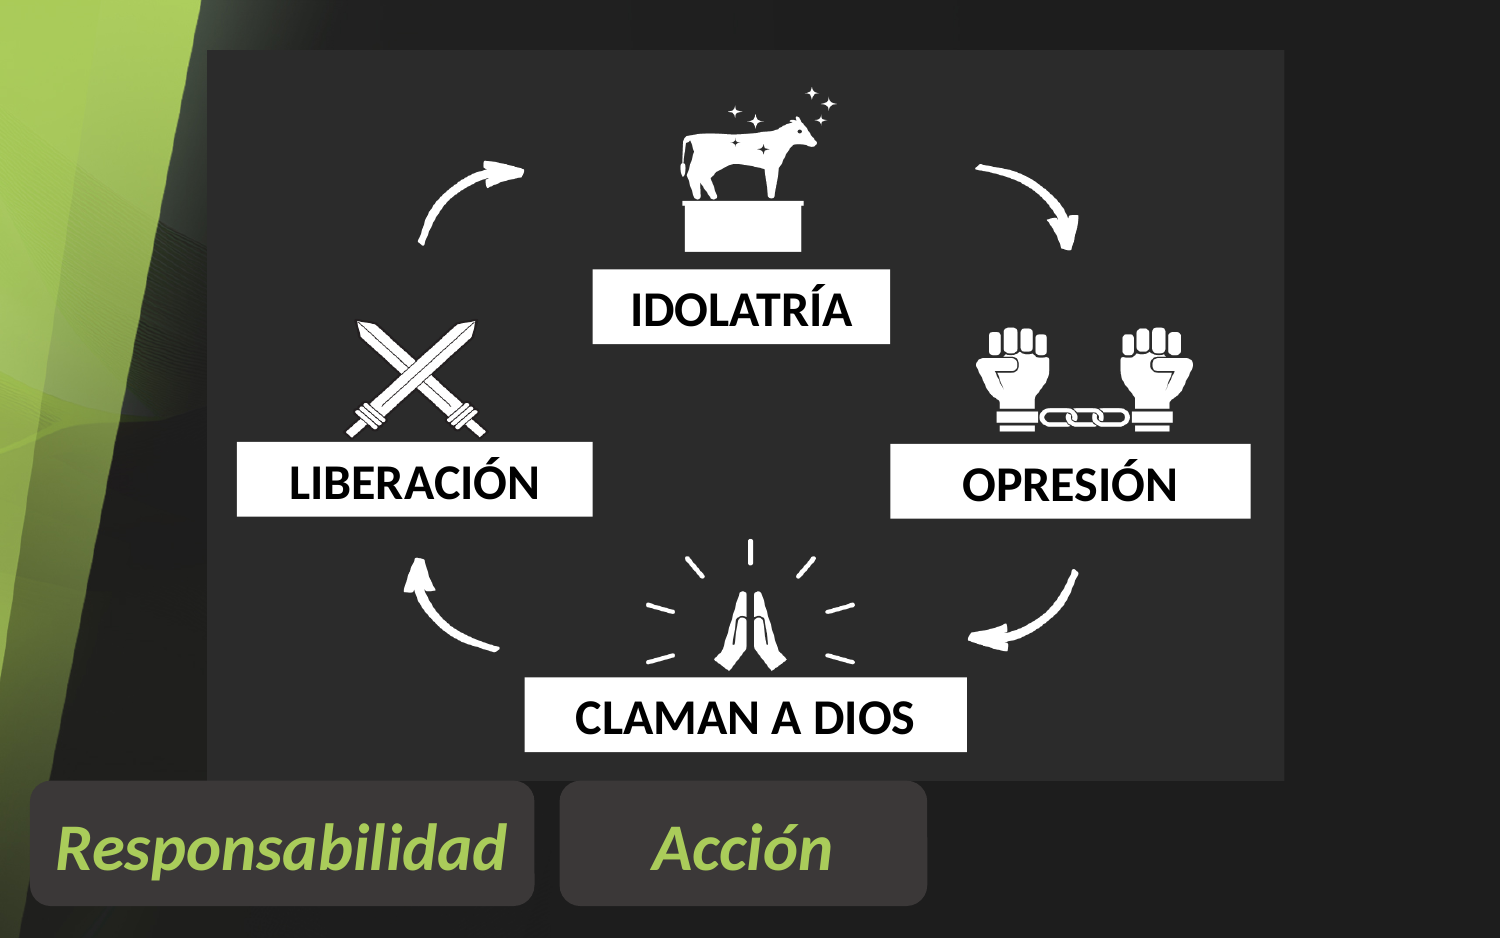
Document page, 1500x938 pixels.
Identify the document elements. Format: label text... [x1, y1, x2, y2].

text_box Responsabilidad [28, 779, 536, 908]
picture [0, 0, 1500, 938]
text_box Acción [558, 781, 929, 908]
